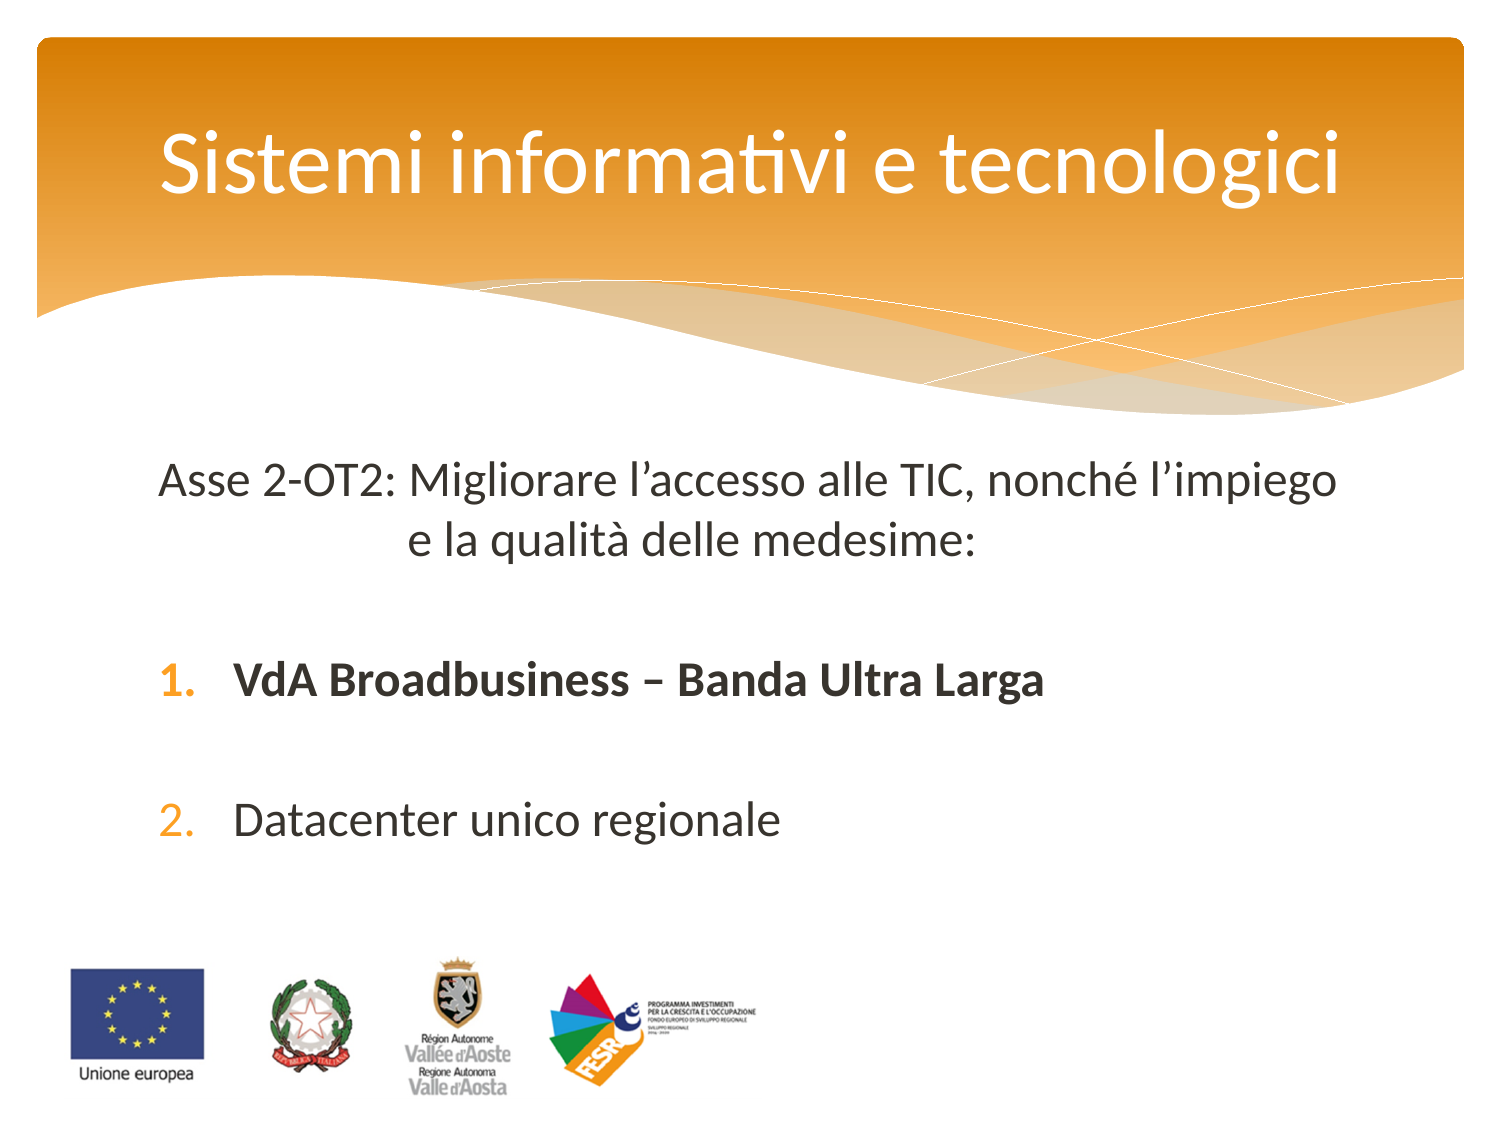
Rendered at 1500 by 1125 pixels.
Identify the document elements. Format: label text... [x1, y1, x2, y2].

title Sistemi informativi e tecnologici [76, 54, 1427, 261]
picture [64, 956, 763, 1100]
list Asse 2-OT2: Migliorare l’accesso alle TIC, nonché l’impiego e la qualità delle medesime: VdA Broadbusiness – Banda Ultra Larga Datacenter unico regionale [143, 438, 1359, 1005]
